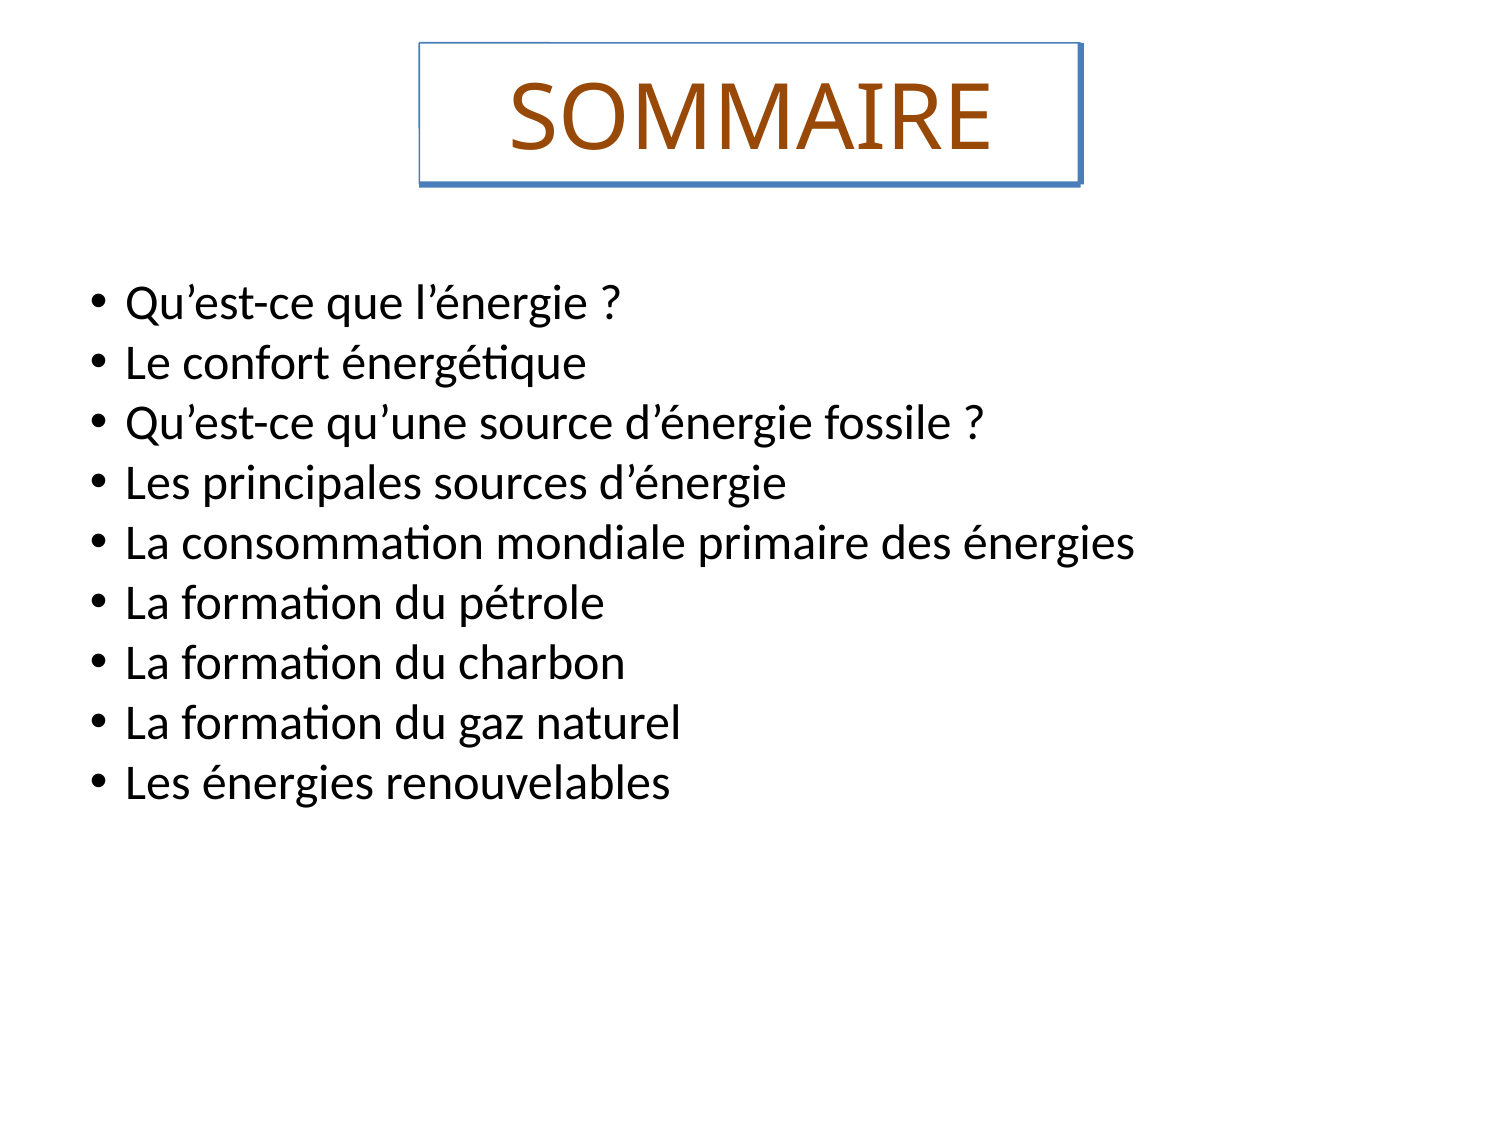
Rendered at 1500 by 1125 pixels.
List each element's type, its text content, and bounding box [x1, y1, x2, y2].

text_box SOMMAIRE [76, 19, 1427, 207]
text_box Qu’est-ce que l’énergie ? Le confort énergétique Qu’est-ce qu’une source d’énergie fossile ? Les principales sources d’énergie La consommation mondiale primaire des énergies La formation du pétrole La formation du charbon La formation du gaz naturel Les énergies renouvelables [74, 262, 1425, 1005]
